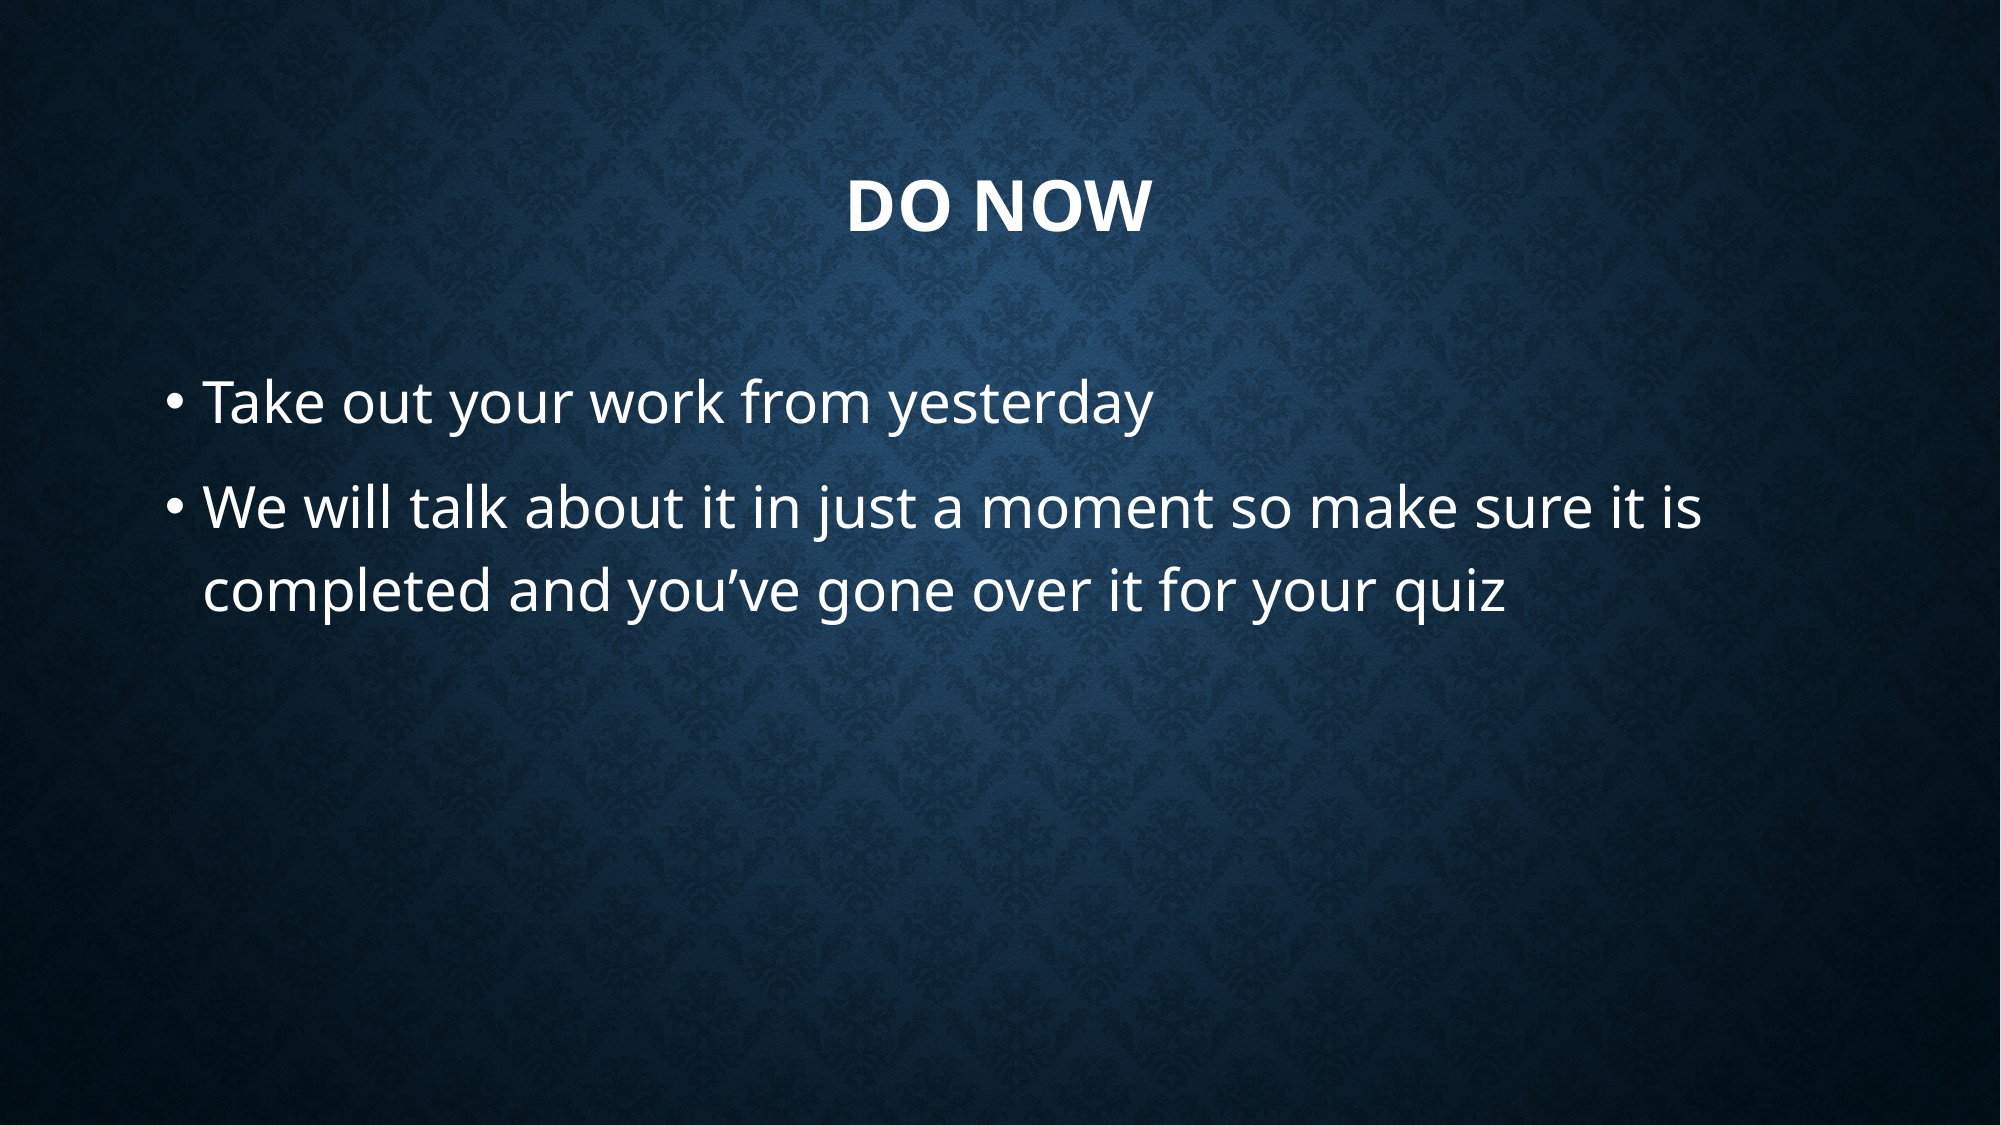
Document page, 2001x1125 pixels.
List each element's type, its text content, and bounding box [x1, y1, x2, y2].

title DO Now [149, 99, 1849, 318]
list Take out your work from yesterday We will talk about it in just a moment so make sure it is completed and you’ve gone over it for your quiz [149, 343, 1849, 950]
